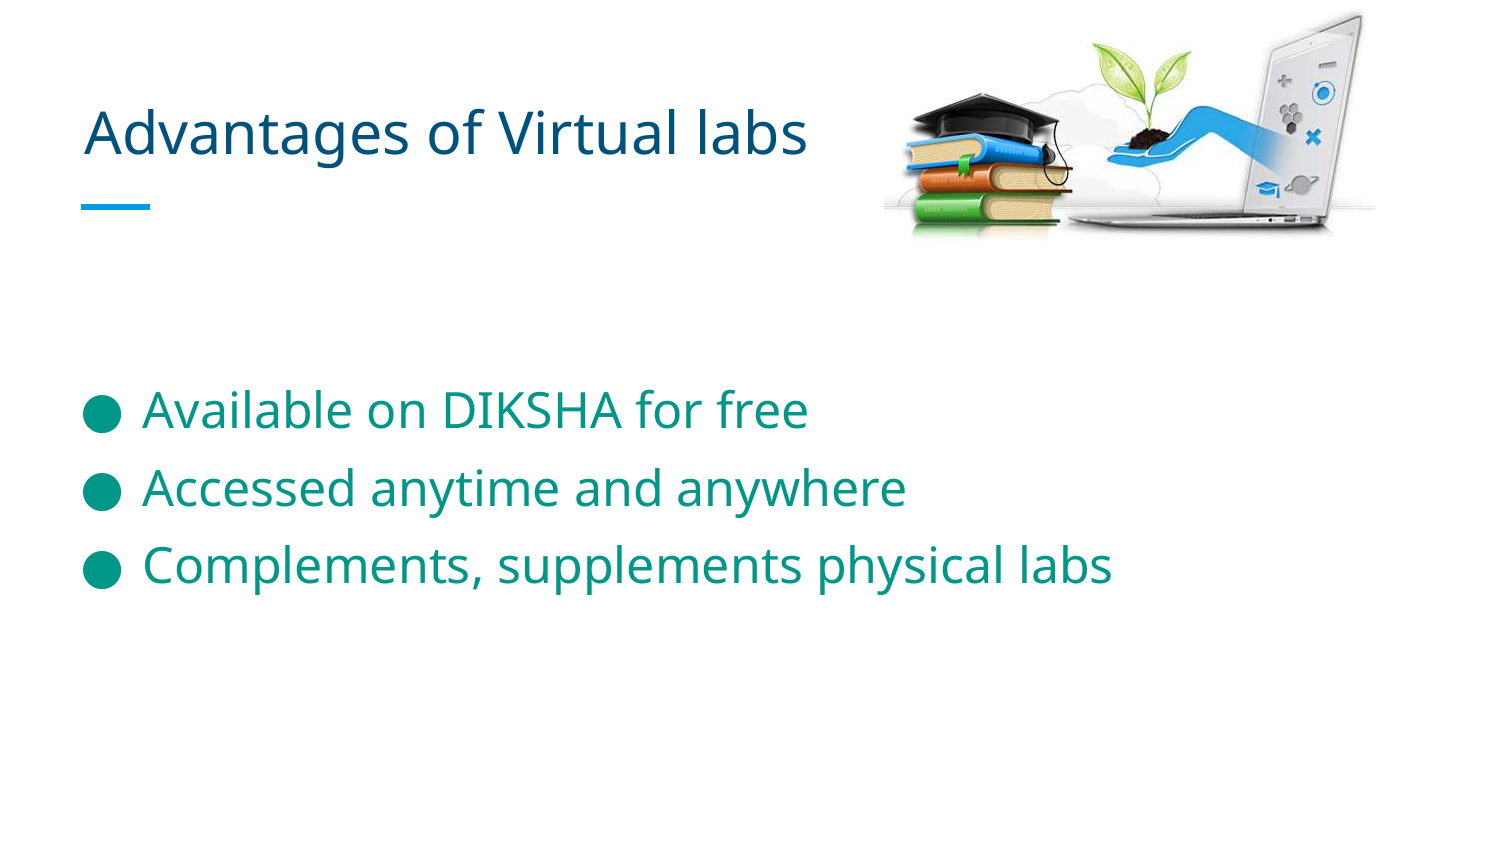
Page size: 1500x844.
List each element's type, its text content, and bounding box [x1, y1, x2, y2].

list Available on DIKSHA for free Accessed anytime and anywhere Complements, supplements physical labs [52, 345, 1423, 774]
picture [883, 0, 1376, 248]
title Advantages of Virtual labs [69, 93, 878, 182]
